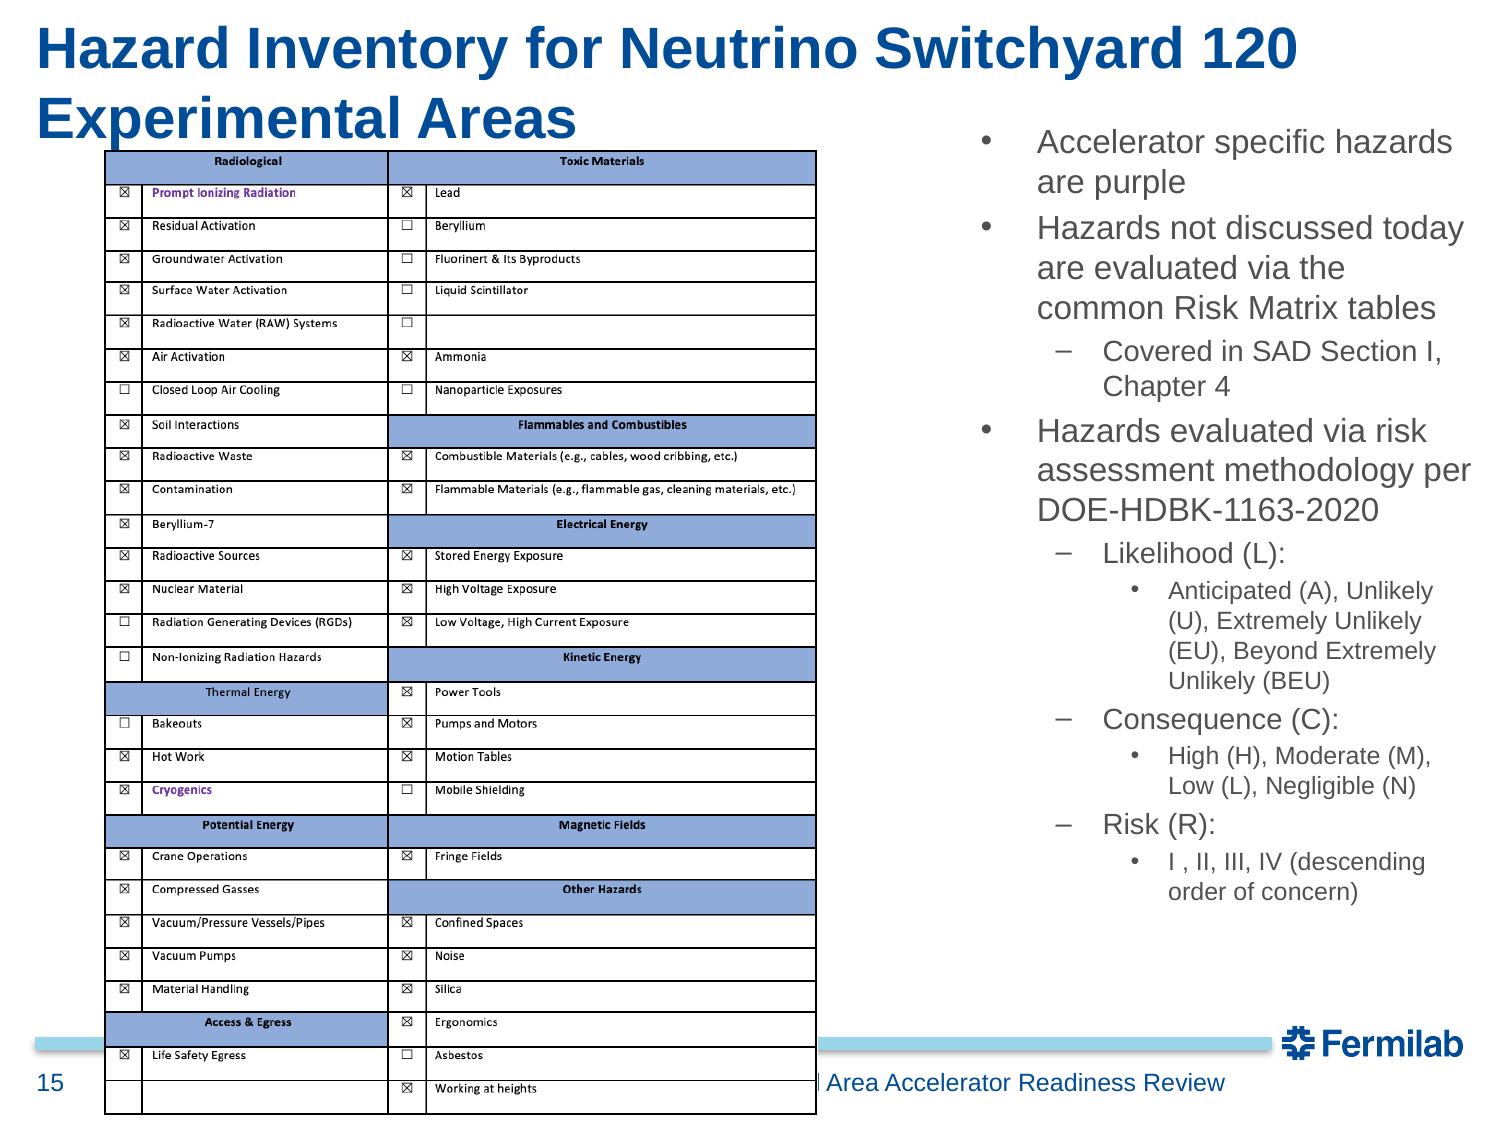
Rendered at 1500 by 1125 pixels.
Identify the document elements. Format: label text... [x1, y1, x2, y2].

list Accelerator specific hazards are purple Hazards not discussed today are evaluated via the common Risk Matrix tables Covered in SAD Section I, Chapter 4 Hazards evaluated via risk assessment methodology per DOE-HDBK-1163-2020 Likelihood (L): Anticipated (A), Unlikely (U), Extremely Unlikely (EU), Beyond Extremely Unlikely (BEU) Consequence (C): High (H), Moderate (M), Low (L), Negligible (N) Risk (R): I , II, III, IV (descending order of concern) [980, 120, 1479, 932]
footer Evan Niner | Neutrino Switchyard 120 Experimental Area Accelerator Readiness Review [821, 1066, 1279, 1107]
title Hazard Inventory for Neutrino Switchyard 120 Experimental Areas [36, 80, 1462, 151]
picture [1282, 1026, 1463, 1060]
slide_number 15 [36, 1066, 99, 1106]
picture [104, 150, 818, 1116]
